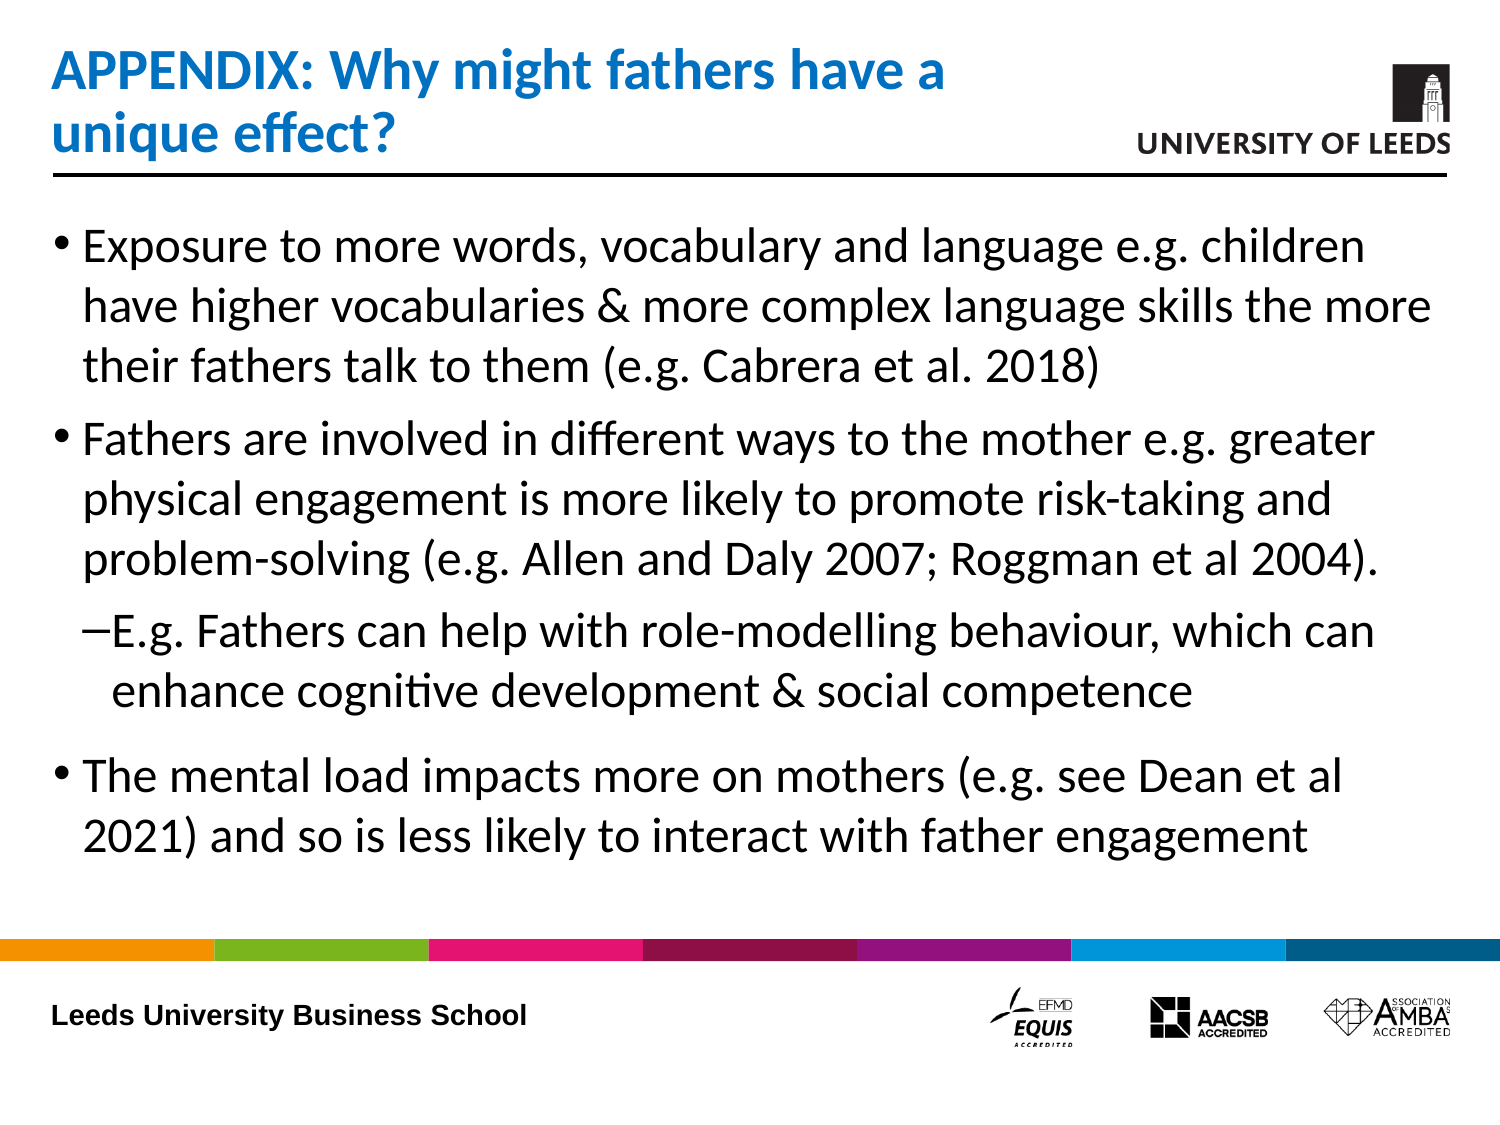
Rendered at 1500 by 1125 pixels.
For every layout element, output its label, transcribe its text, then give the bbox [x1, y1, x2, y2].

list Exposure to more words, vocabulary and language e.g. children have higher vocabularies & more complex language skills the more their fathers talk to them (e.g. Cabrera et al. 2018) Fathers are involved in different ways to the mother e.g. greater physical engagement is more likely to promote risk-taking and problem-solving (e.g. Allen and Daly 2007; Roggman et al 2004). E.g. Fathers can help with role-modelling behaviour, which can enhance cognitive development & social competence The mental load impacts more on mothers (e.g. see Dean et al 2021) and so is less likely to interact with father engagement [53, 212, 1447, 930]
picture [990, 987, 1450, 1047]
title APPENDIX: Why might fathers have a unique effect? [51, 35, 1111, 166]
